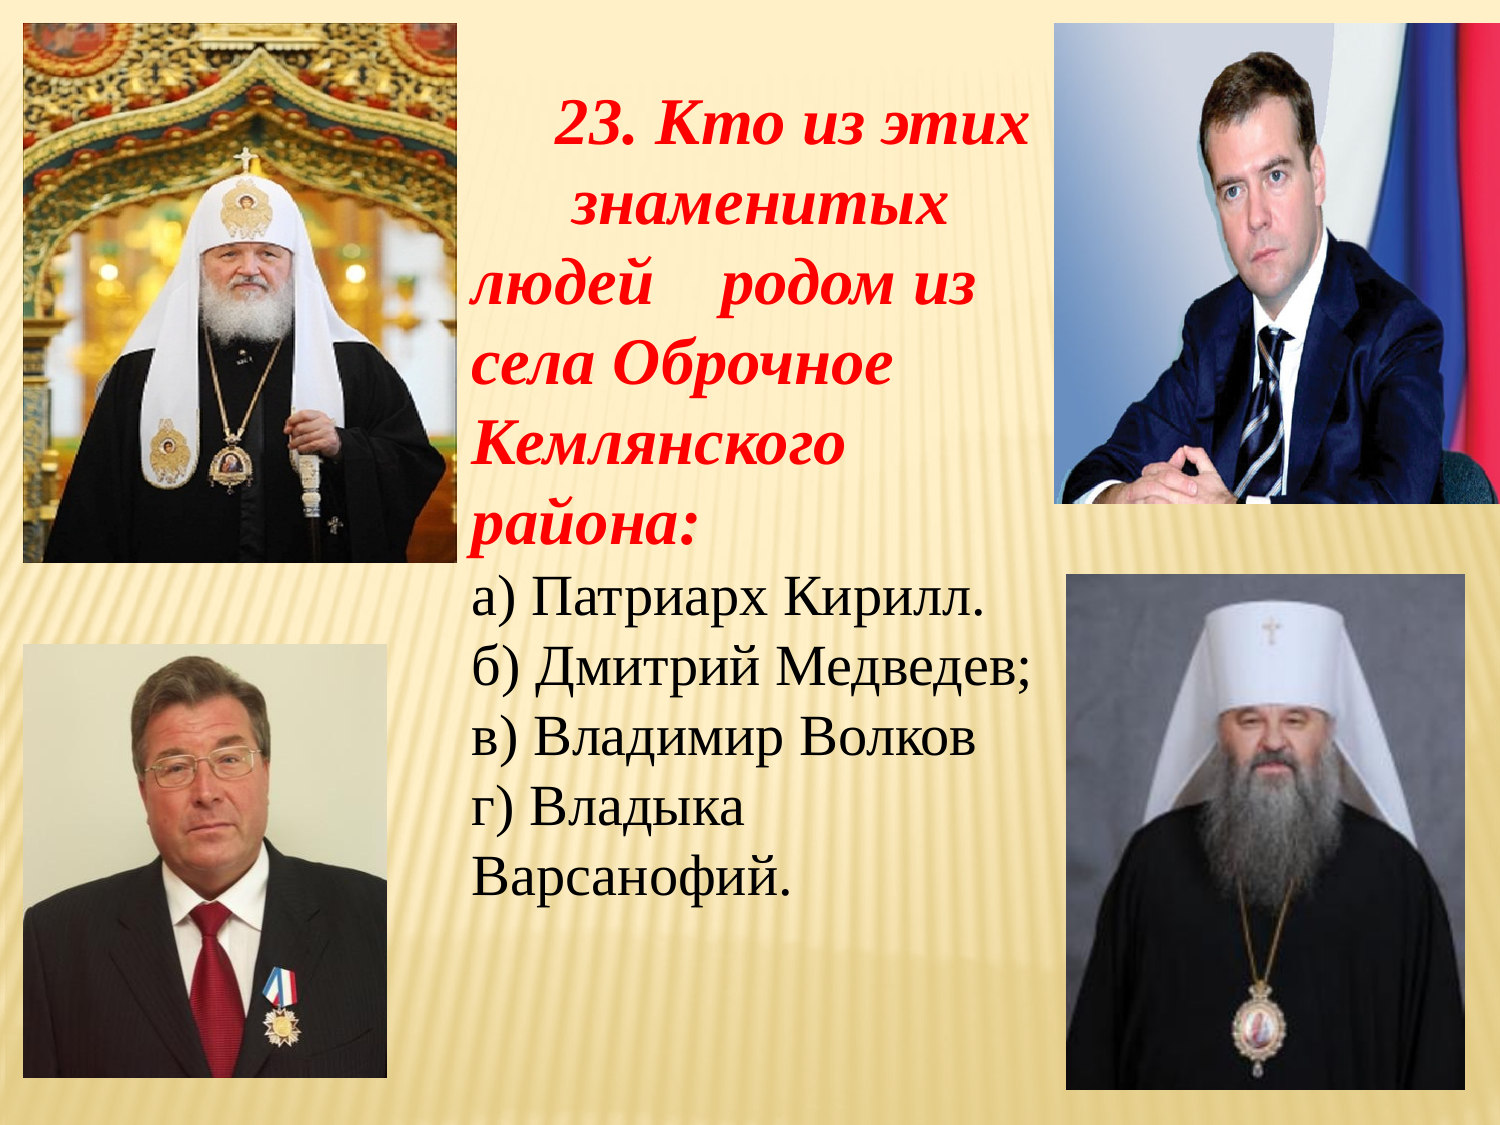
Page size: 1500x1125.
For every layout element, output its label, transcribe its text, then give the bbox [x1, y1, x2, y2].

picture [1066, 573, 1466, 1091]
picture [23, 23, 458, 563]
picture [23, 644, 387, 1079]
text_box 23. Кто из этих знаменитых людей родом из села Оброчное Кемлянского района: а) Патриарх Кирилл. б) Дмитрий Медведев; в) Владимир Волков г) Владыка Варсанофий. [457, 70, 1067, 960]
picture [1054, 23, 1500, 505]
